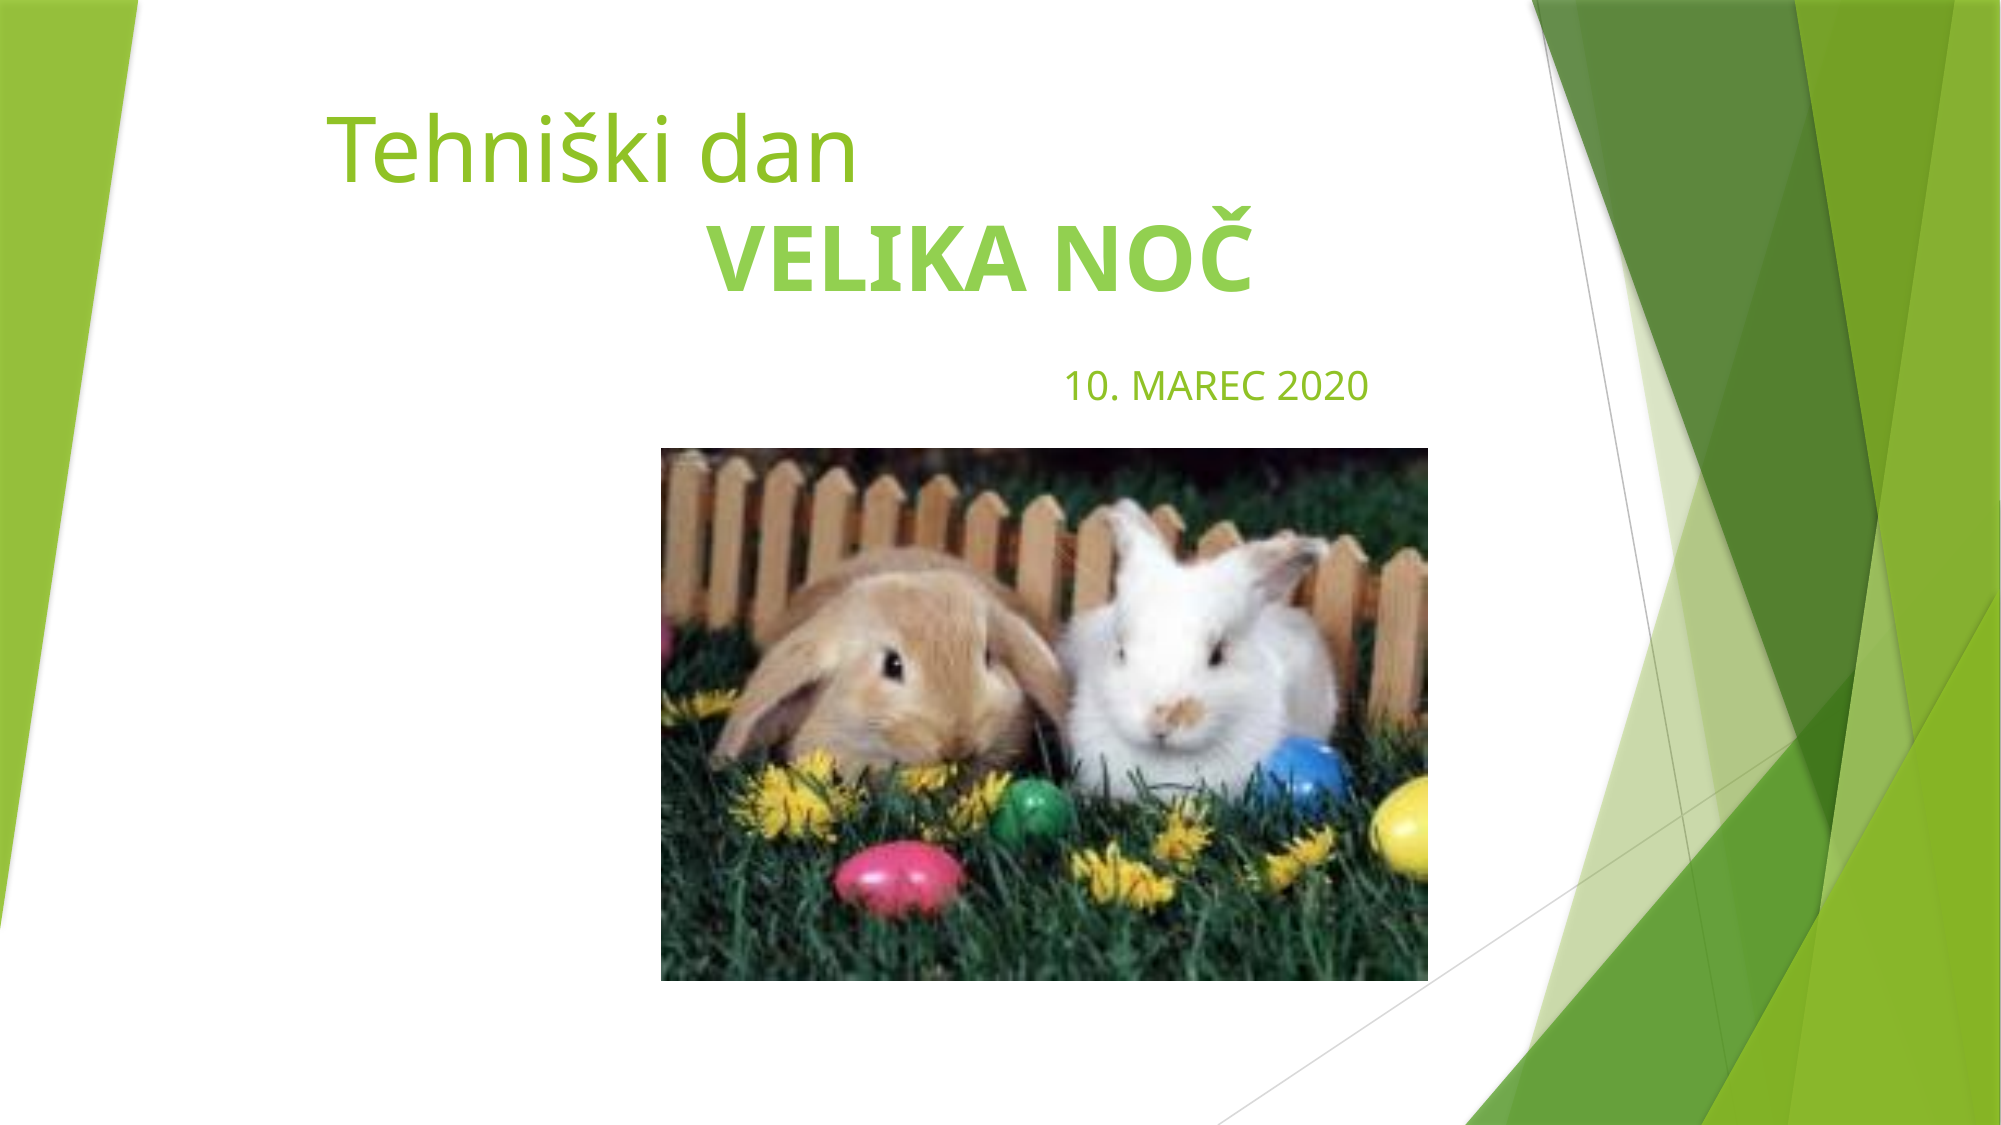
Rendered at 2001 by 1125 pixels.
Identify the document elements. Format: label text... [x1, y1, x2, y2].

title Tehniški dan VELIKA NOČ 10. MAREC 2020 [311, 82, 1750, 427]
picture [660, 447, 1428, 982]
